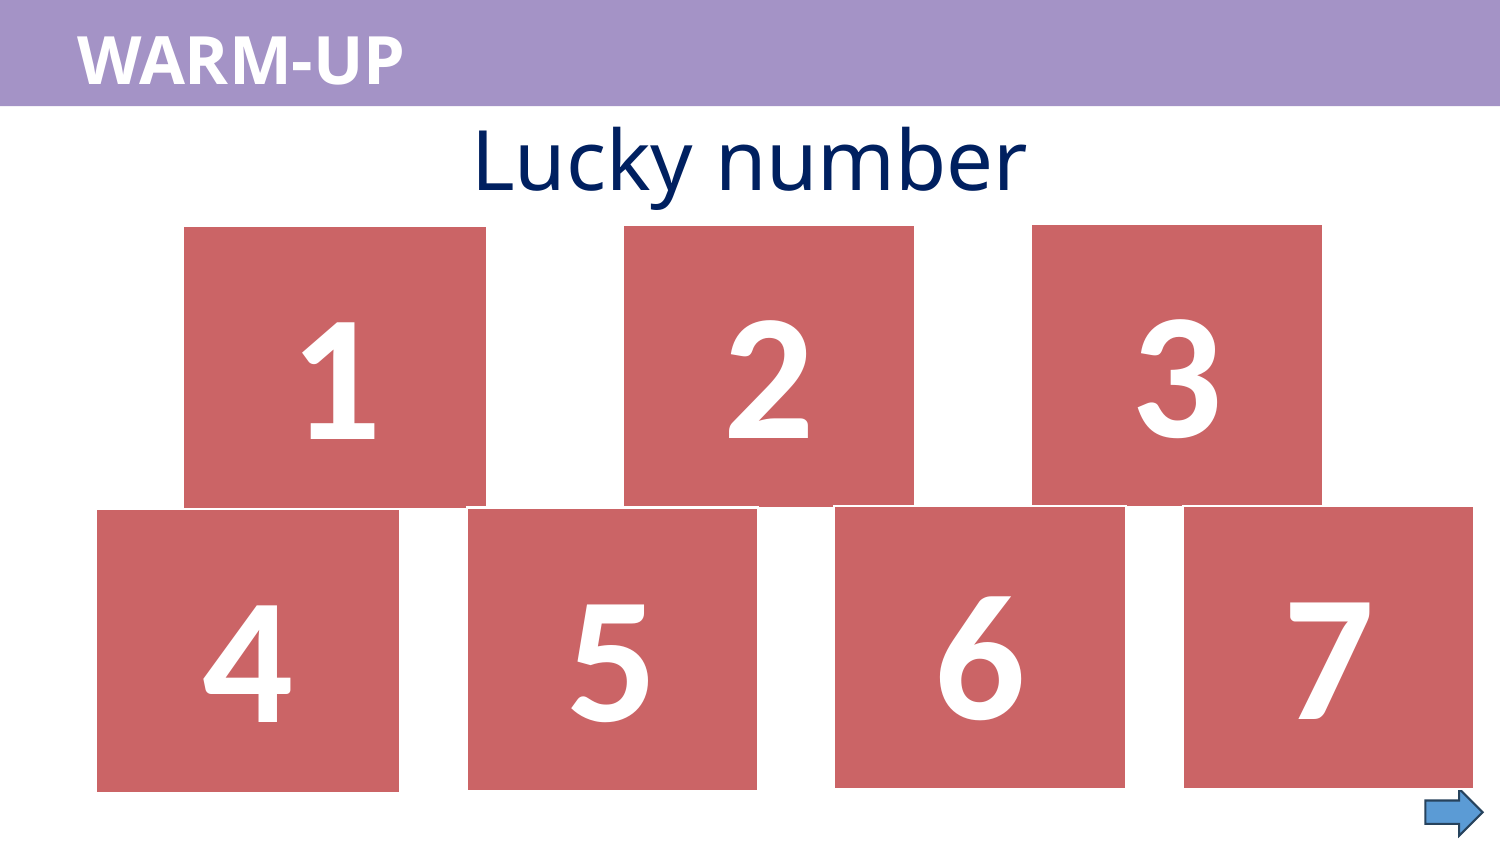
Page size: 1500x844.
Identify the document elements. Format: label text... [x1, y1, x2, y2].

text_box 7 [1182, 505, 1475, 790]
text_box 6 [833, 505, 1127, 790]
text_box WARM-UP [62, 10, 625, 105]
text_box 3 [1030, 223, 1324, 508]
text_box [1424, 790, 1485, 839]
text_box Lucky number [220, 107, 1280, 215]
text_box 2 [622, 224, 916, 509]
text_box [0, 0, 1500, 107]
text_box 4 [95, 508, 401, 794]
text_box 1 [182, 224, 488, 510]
text_box 5 [466, 506, 759, 792]
